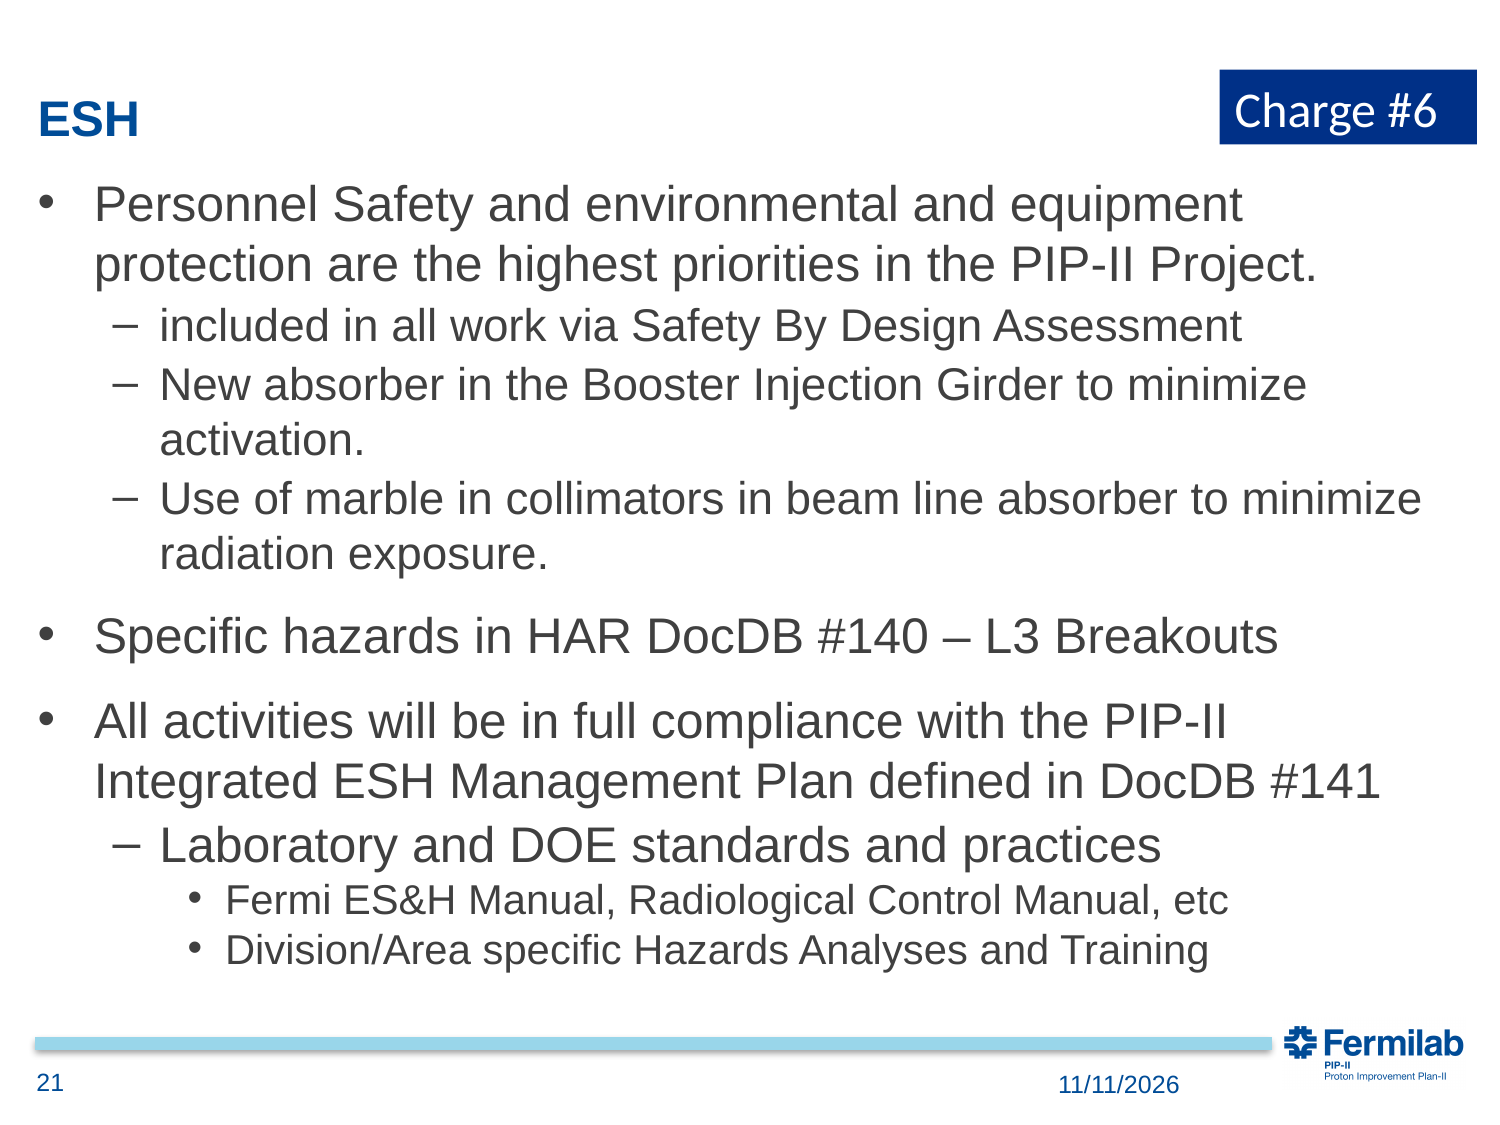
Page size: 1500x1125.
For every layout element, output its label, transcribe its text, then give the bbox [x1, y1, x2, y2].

slide_number 21 [36, 1066, 105, 1106]
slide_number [1058, 1068, 1235, 1109]
title ESH [37, 76, 1463, 147]
text_box Charge #6 [1219, 69, 1477, 145]
picture [1282, 1017, 1466, 1090]
list Personnel Safety and environmental and equipment protection are the highest priorities in the PIP-II Project. included in all work via Safety By Design Assessment New absorber in the Booster Injection Girder to minimize activation. Use of marble in collimators in beam line absorber to minimize radiation exposure. Specific hazards in HAR DocDB #140 – L3 Breakouts All activities will be in full compliance with the PIP-II Integrated ESH Management Plan defined in DocDB #141 Laboratory and DOE standards and practices Fermi ES&H Manual, Radiological Control Manual, etc Division/Area specific Hazards Analyses and Training [37, 171, 1461, 990]
